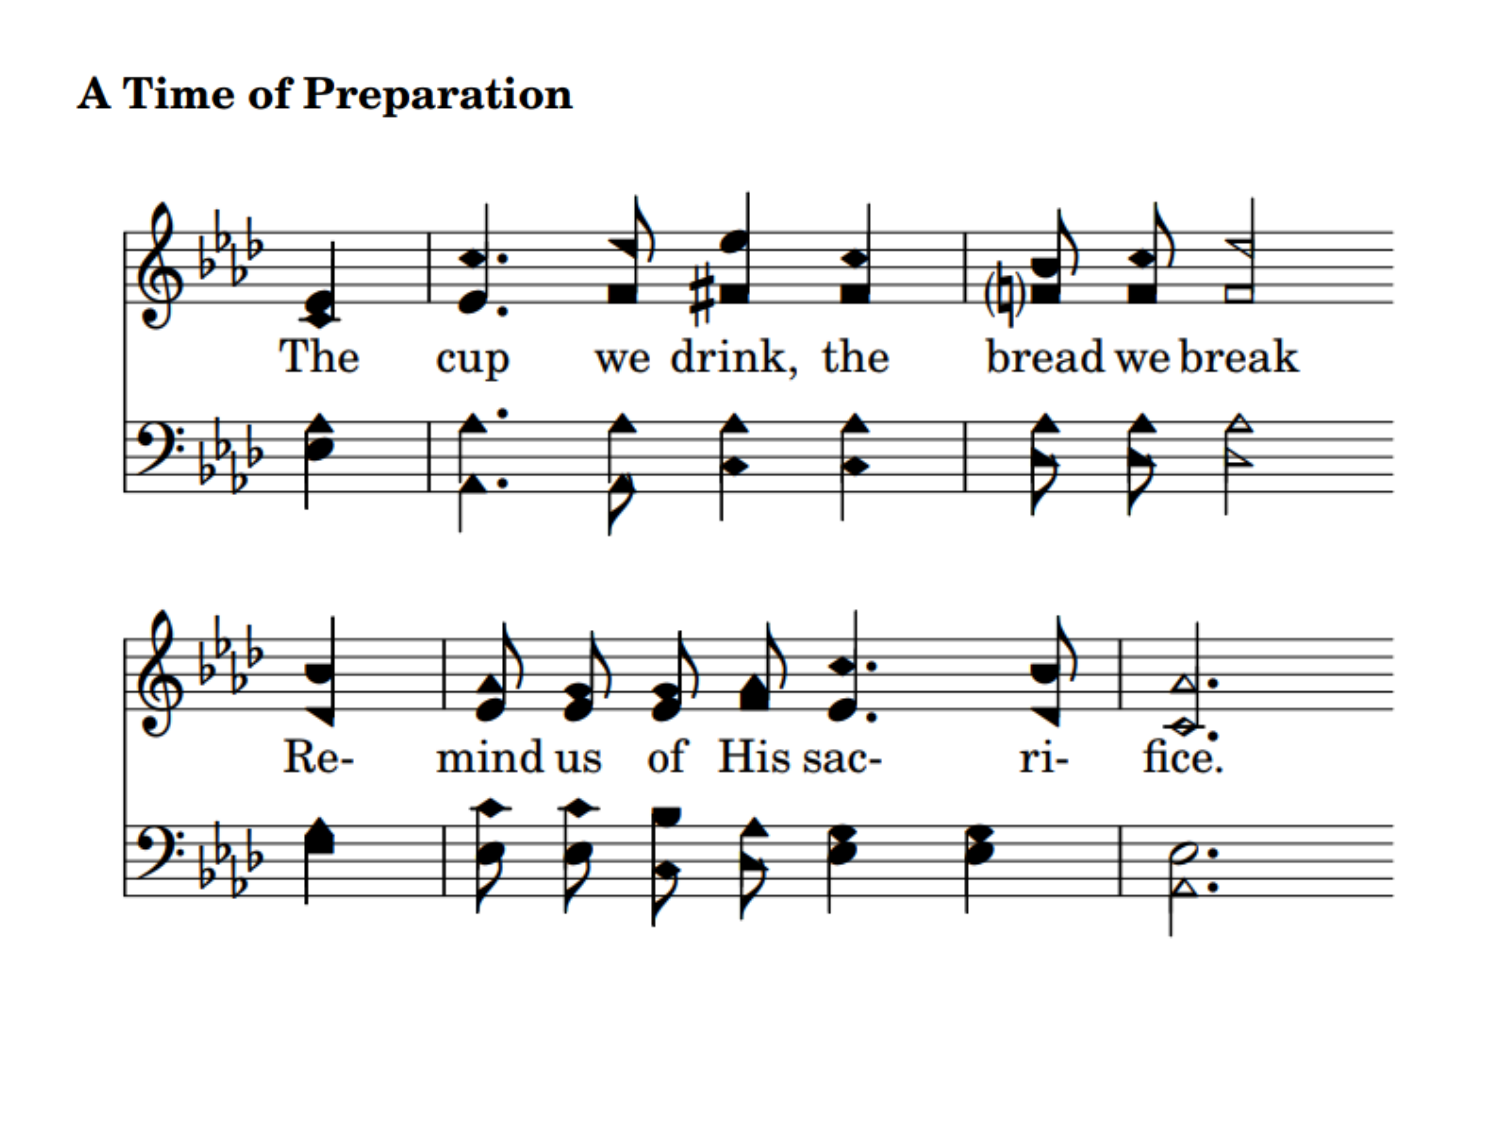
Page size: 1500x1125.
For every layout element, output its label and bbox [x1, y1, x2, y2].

picture [87, 174, 1413, 951]
picture [53, 49, 602, 126]
